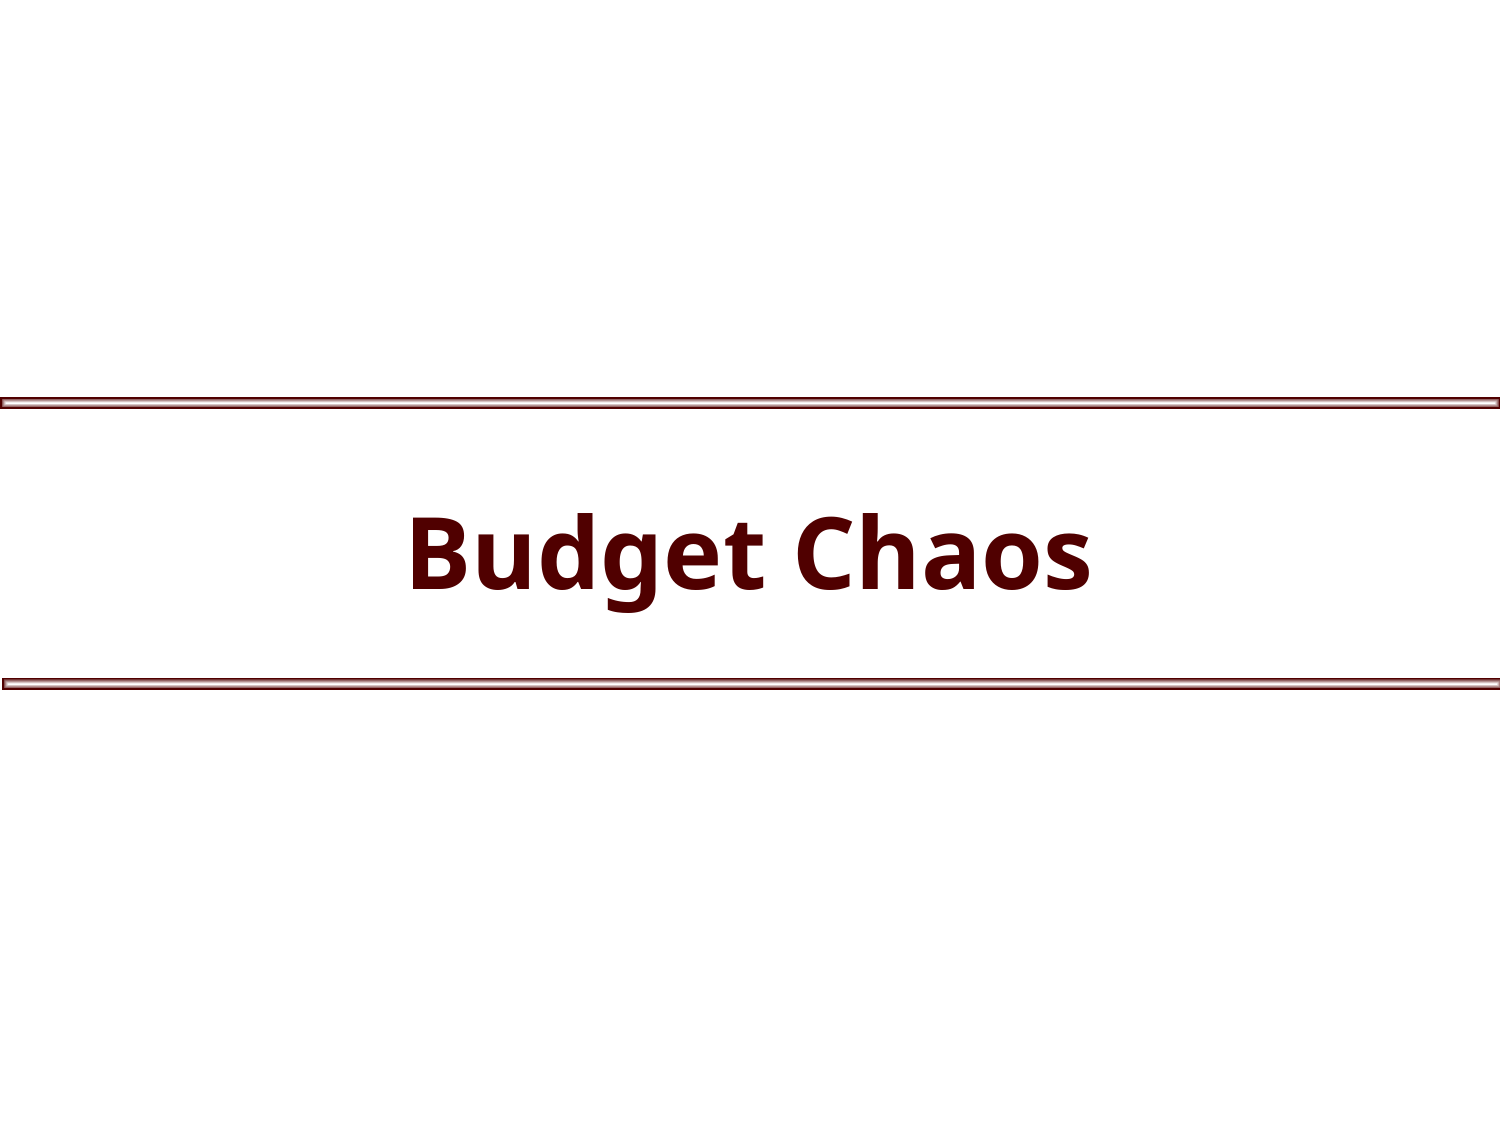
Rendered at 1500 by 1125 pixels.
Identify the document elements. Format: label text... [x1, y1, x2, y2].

text_box [0, 397, 1500, 409]
text_box [3, 678, 1500, 690]
title Budget Chaos [24, 434, 1475, 653]
